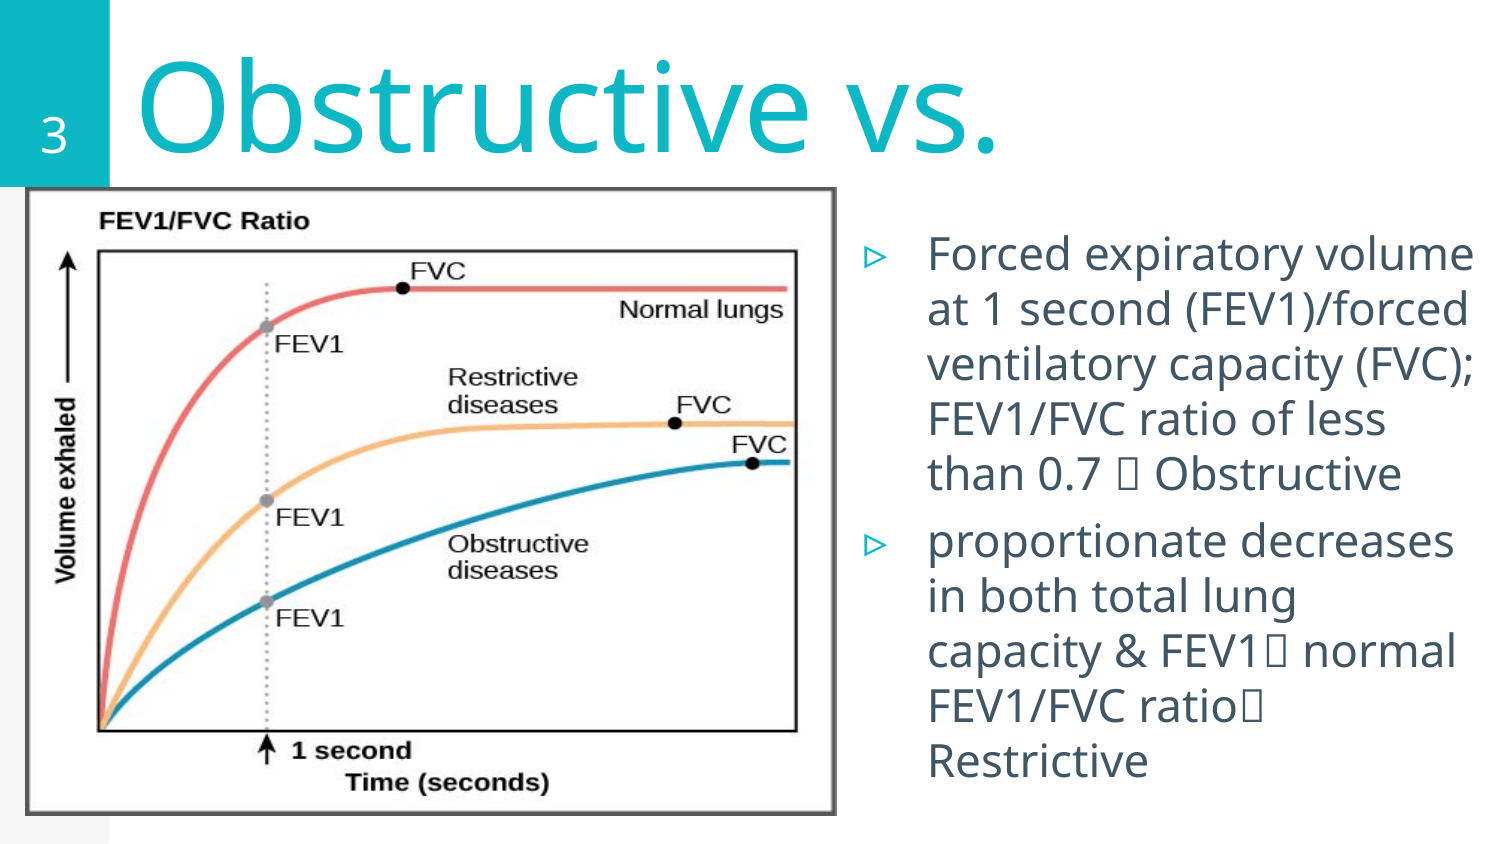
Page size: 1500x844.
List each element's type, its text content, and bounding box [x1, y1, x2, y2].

list Forced expiratory volume at 1 second (FEV1)/forced ventilatory capacity (FVC); FEV1/FVC ratio of less than 0.7  Obstructive proportionate decreases in both total lung capacity & FEV1 normal FEV1/FVC ratio Restrictive [843, 209, 1495, 769]
slide_number 3 [0, 0, 110, 187]
title Obstructive vs. Restrictive [119, 12, 1402, 200]
picture [25, 187, 838, 816]
